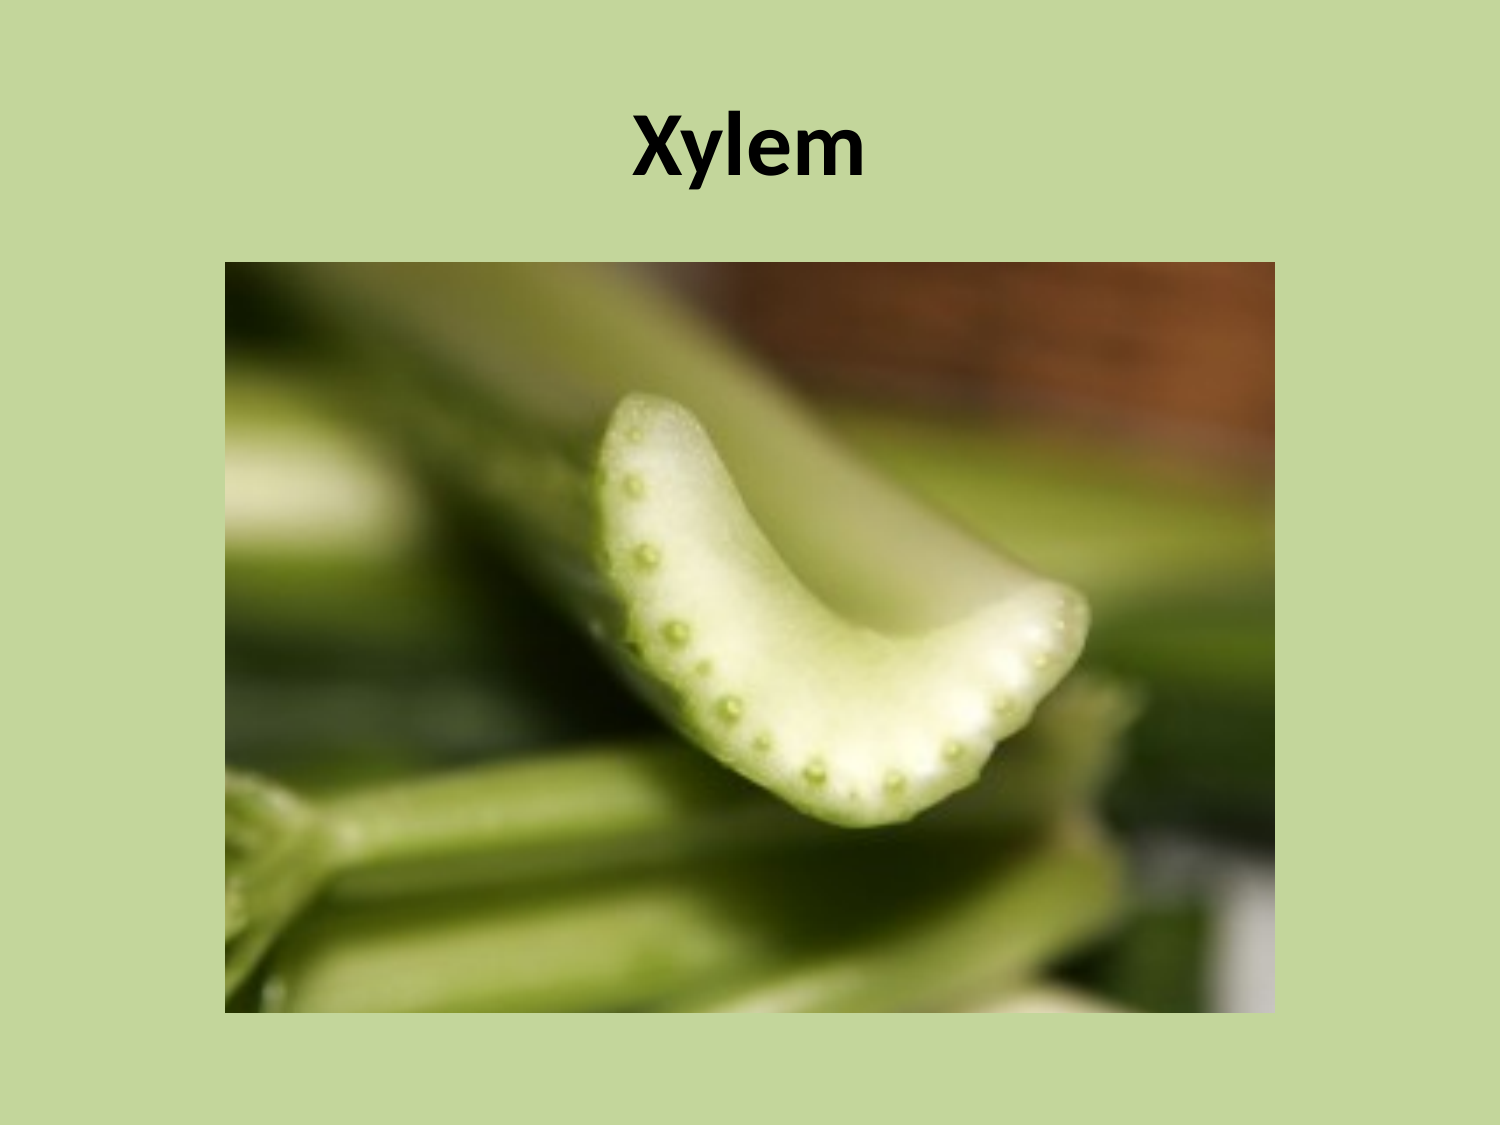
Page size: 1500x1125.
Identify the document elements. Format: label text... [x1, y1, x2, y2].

title Xylem [75, 45, 1425, 233]
picture [224, 262, 1276, 1013]
